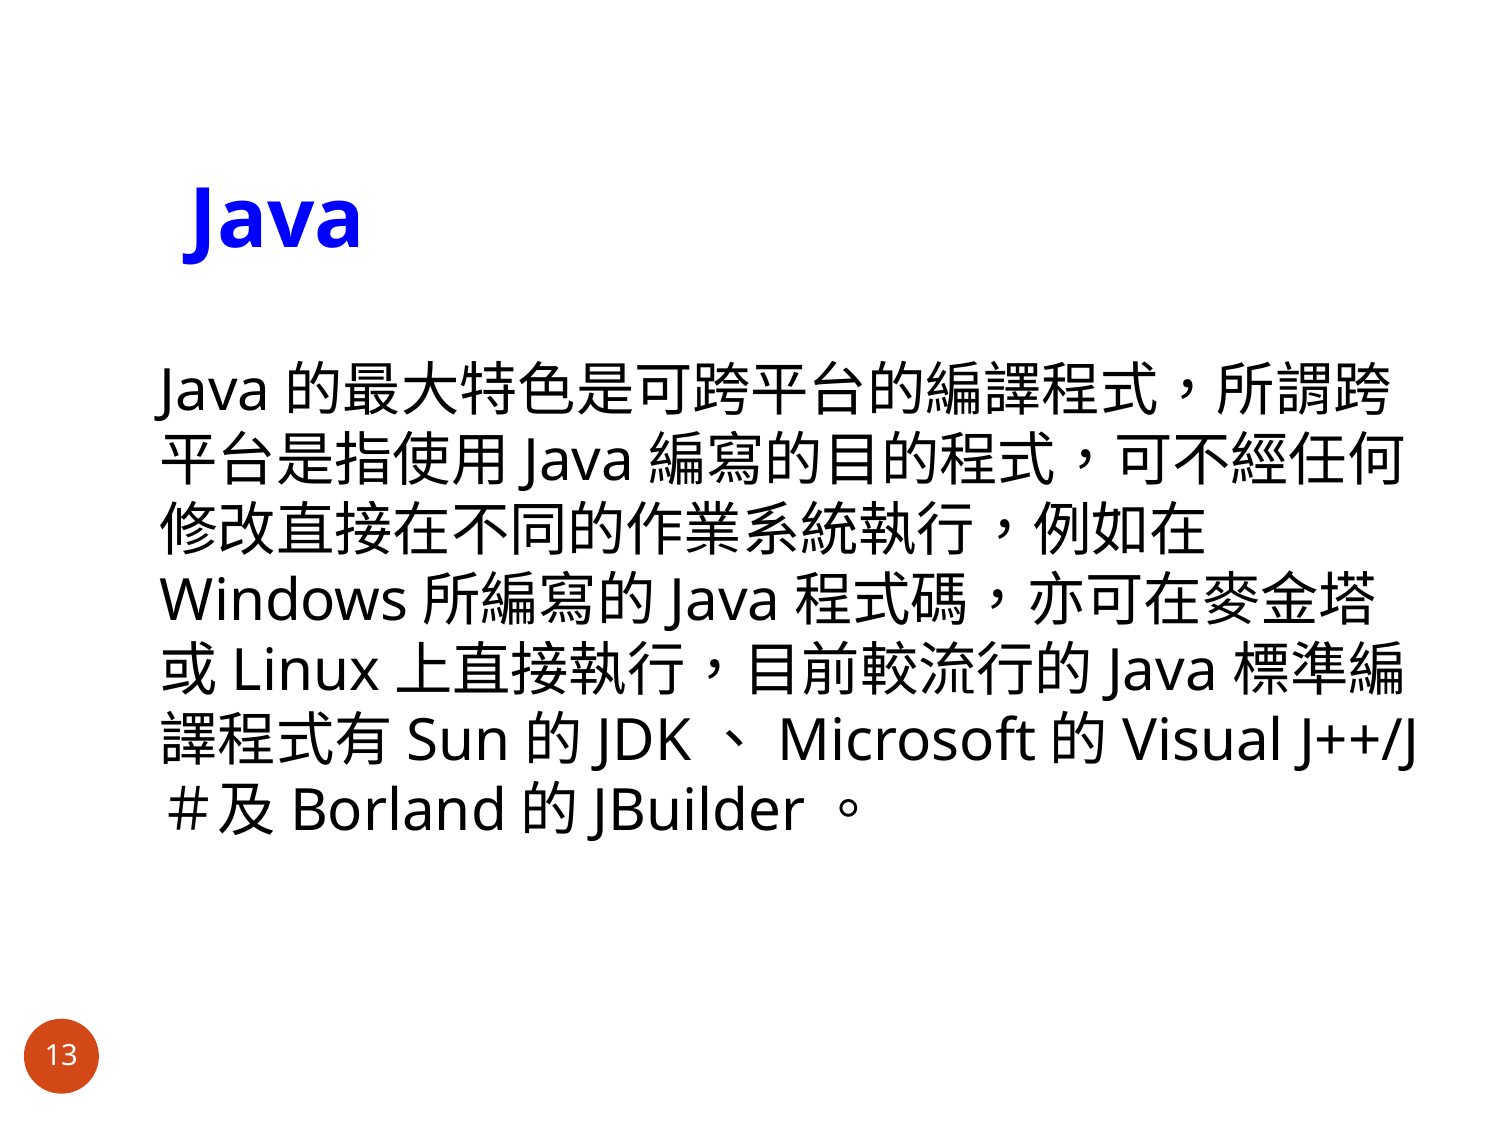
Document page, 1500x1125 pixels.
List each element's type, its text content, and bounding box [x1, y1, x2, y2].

slide_number 13 [23, 1018, 99, 1094]
title Java [174, 137, 1450, 279]
list Java的最大特色是可跨平台的編譯程式，所謂跨平台是指使用Java編寫的目的程式，可不經任何修改直接在不同的作業系統執行，例如在Windows所編寫的Java程式碼，亦可在麥金塔或Linux上直接執行，目前較流行的Java標準編譯程式有Sun的JDK、Microsoft的Visual J++/J＃及Borland的JBuilder。 [99, 344, 1450, 1020]
